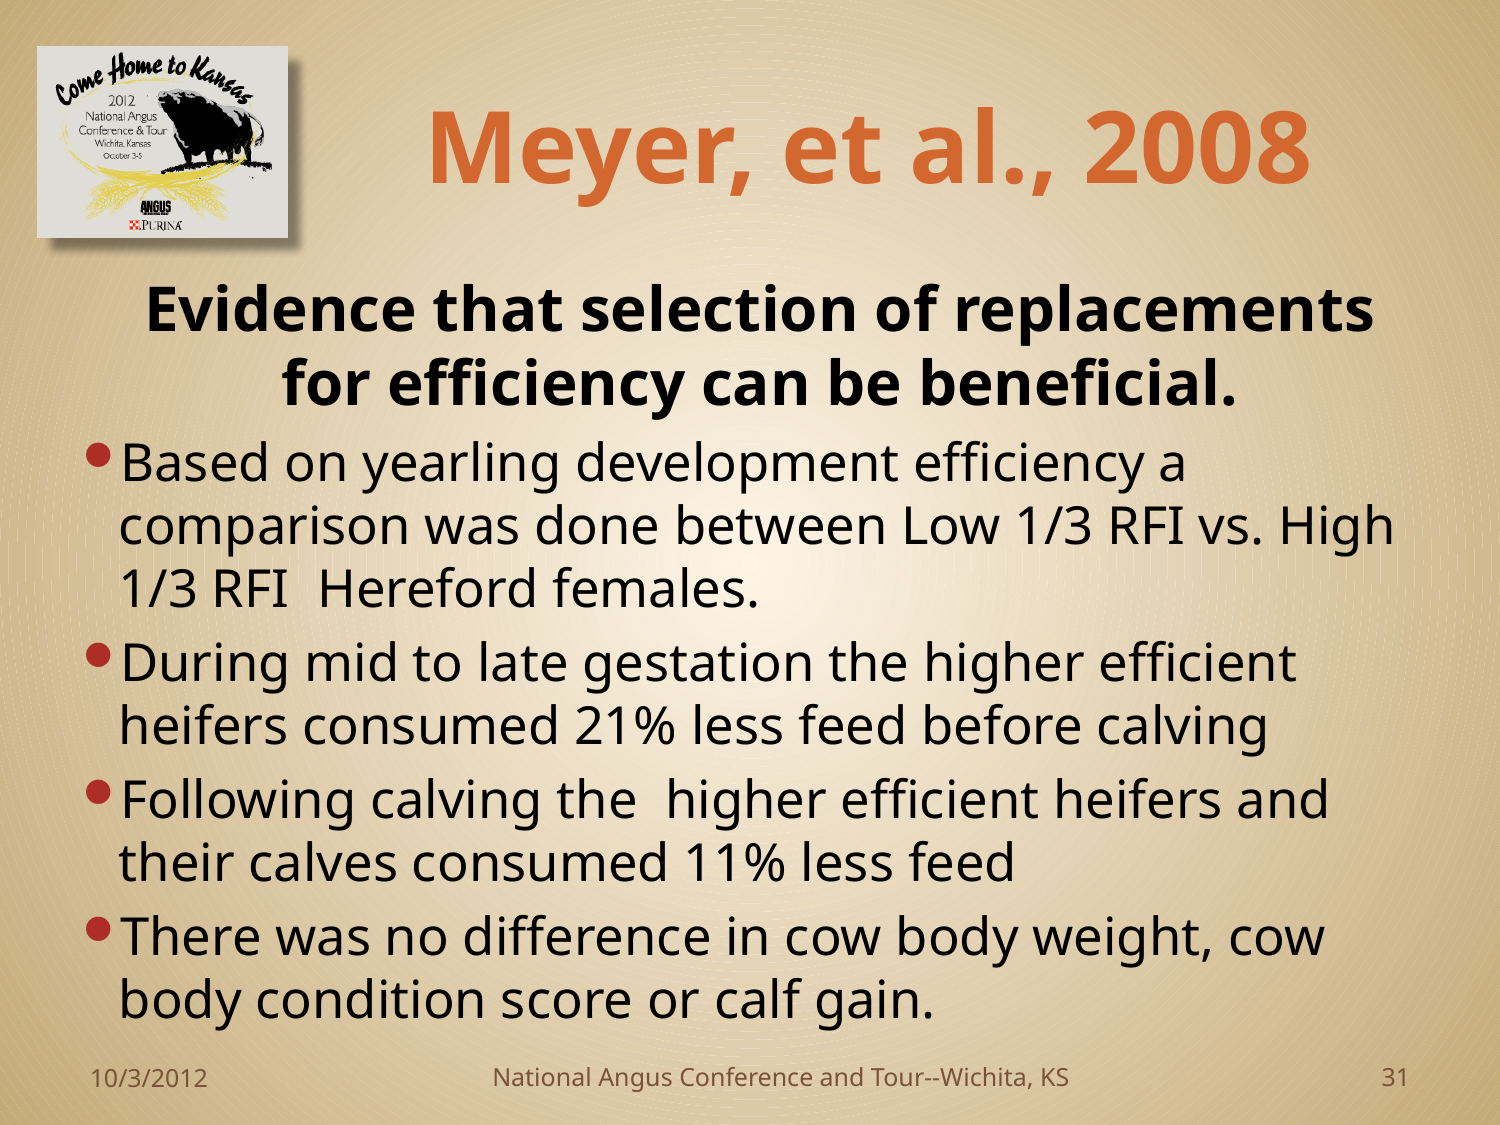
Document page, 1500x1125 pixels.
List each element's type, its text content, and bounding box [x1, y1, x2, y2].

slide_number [75, 1062, 237, 1100]
list Evidence that selection of replacements for efficiency can be beneficial. Based on yearling development efficiency a comparison was done between Low 1/3 RFI vs. High 1/3 RFI Hereford females. During mid to late gestation the higher efficient heifers consumed 21% less feed before calving Following calving the higher efficient heifers and their calves consumed 11% less feed There was no difference in cow body weight, cow body condition score or calf gain. [75, 262, 1425, 1050]
footer National Angus Conference and Tour--Wichita, KS [237, 1062, 1325, 1103]
picture [37, 46, 288, 238]
title Meyer, et al., 2008 [312, 50, 1425, 238]
slide_number 31 [1350, 1062, 1425, 1103]
